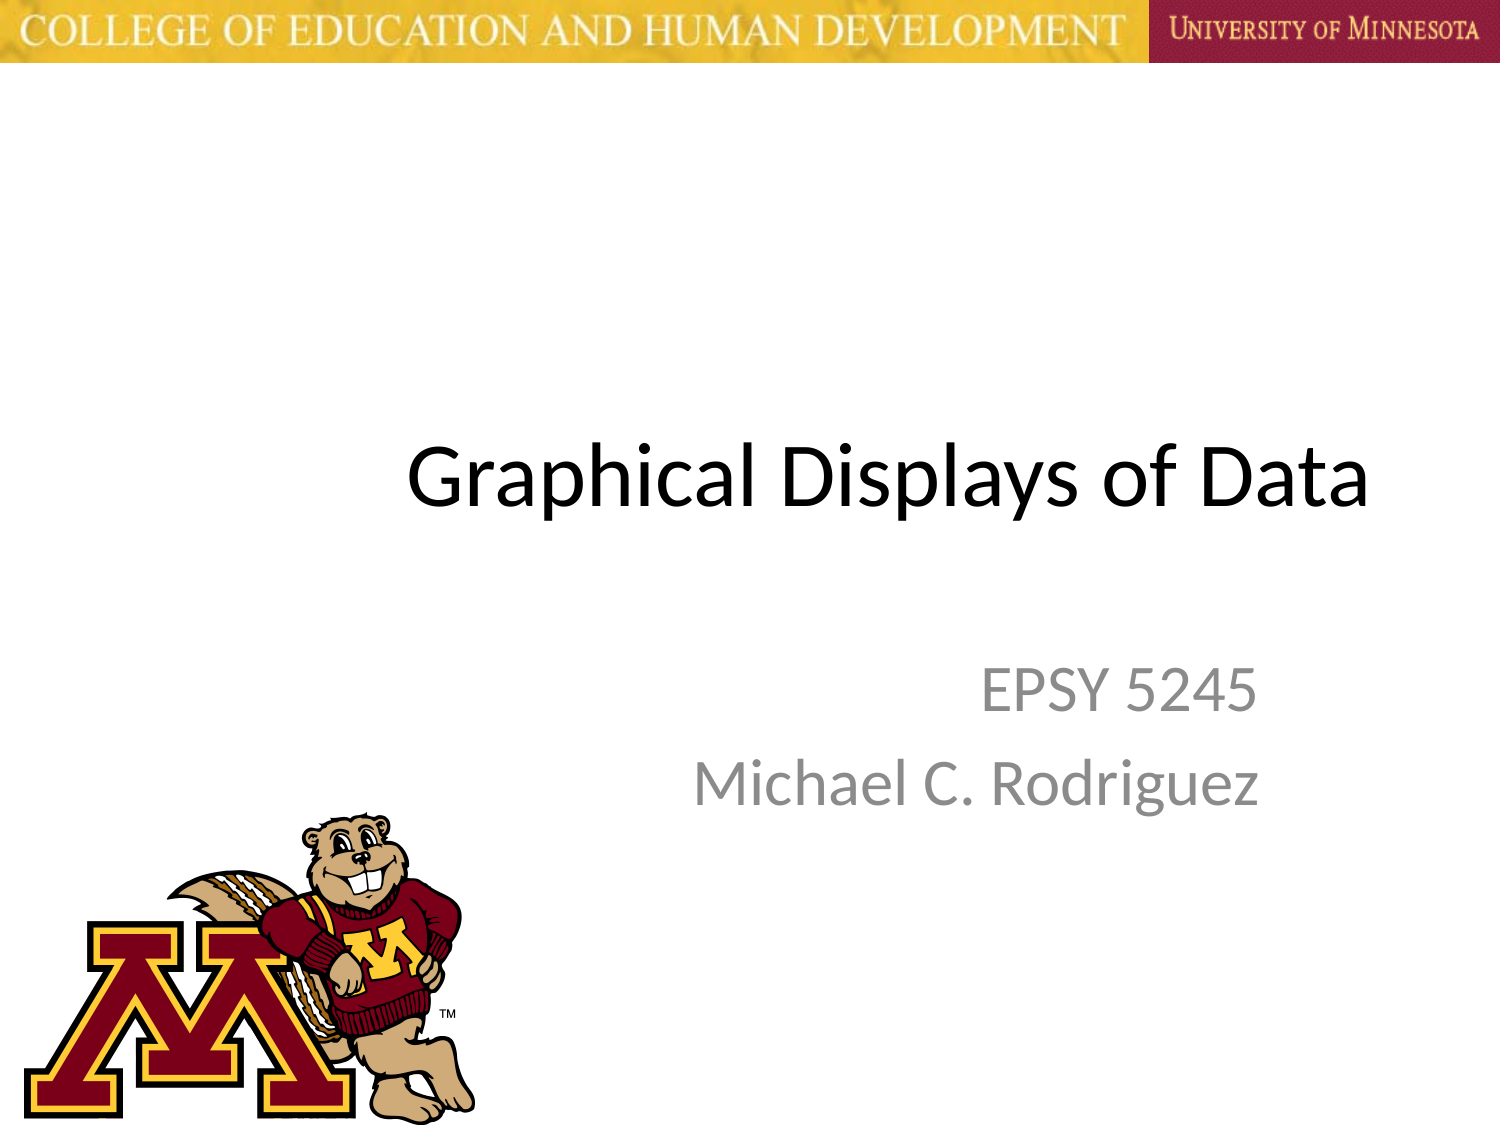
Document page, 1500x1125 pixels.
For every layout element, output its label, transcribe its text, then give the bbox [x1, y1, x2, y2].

subtitle EPSY 5245 Michael C. Rodriguez [224, 637, 1276, 926]
title Graphical Displays of Data [112, 349, 1388, 591]
picture [0, 0, 1500, 63]
picture [24, 812, 476, 1125]
